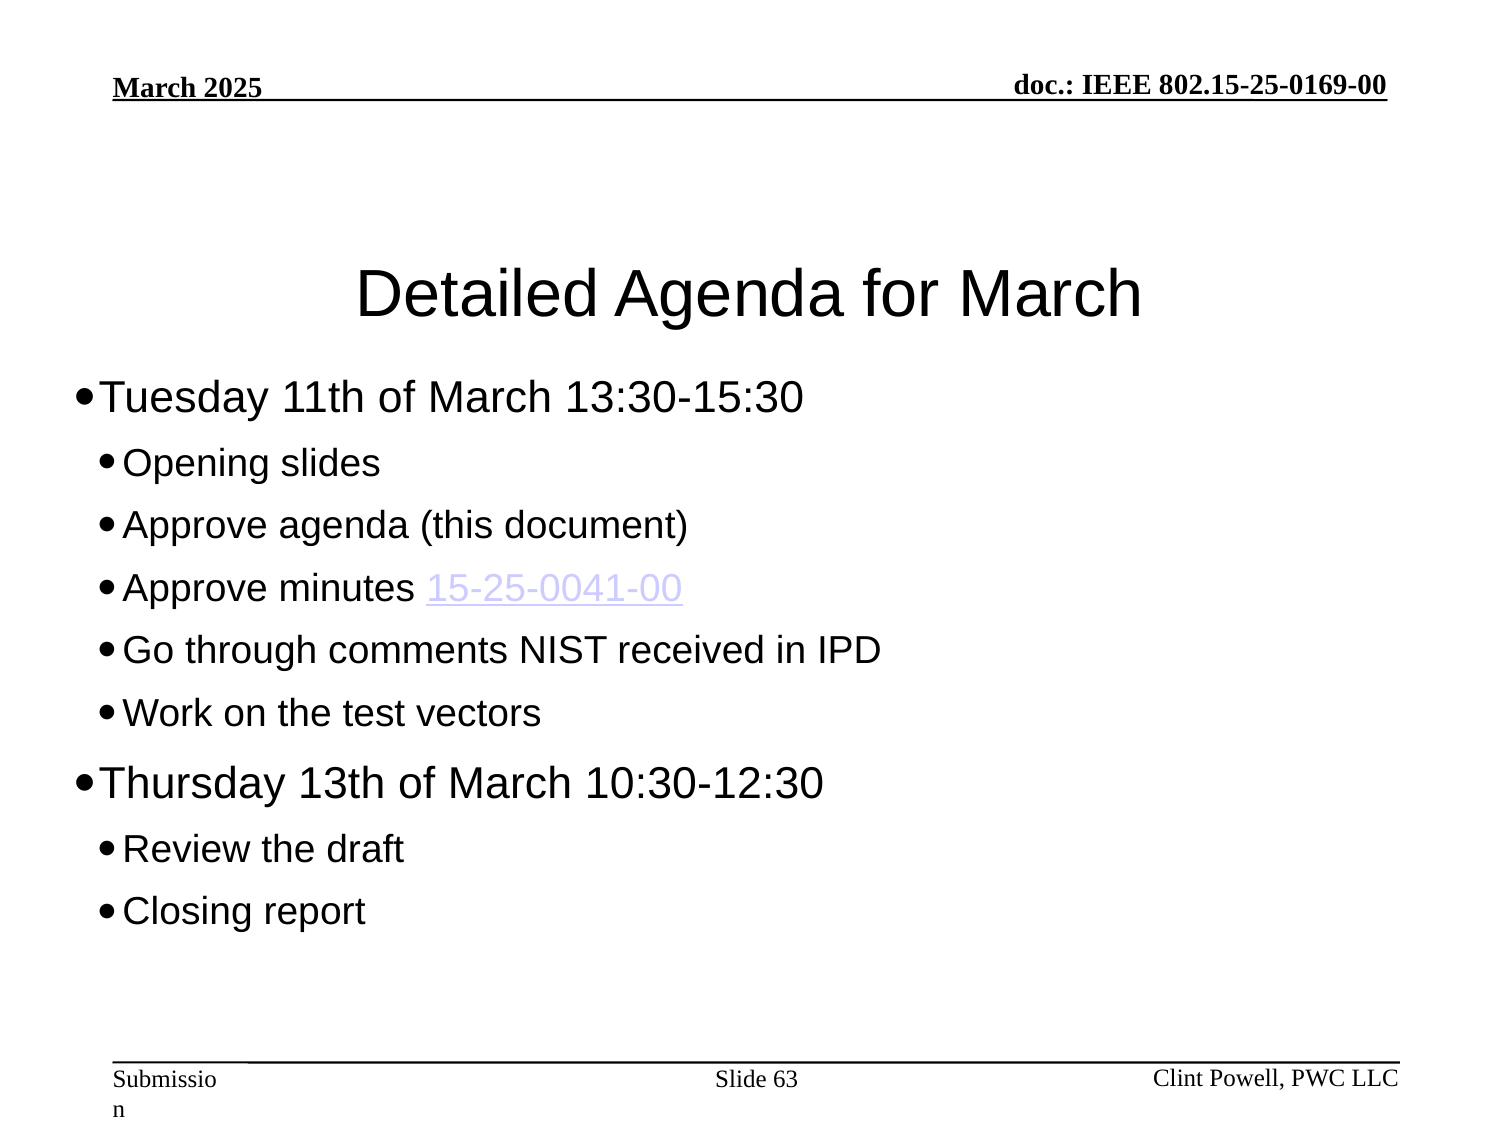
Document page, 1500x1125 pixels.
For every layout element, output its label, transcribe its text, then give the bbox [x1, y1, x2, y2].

text_box Slide 63 [700, 1055, 838, 1093]
title Detailed Agenda for March [75, 212, 1425, 367]
list Tuesday 11th of March 13:30-15:30 Opening slides Approve agenda (this document) Approve minutes 15-25-0041-00 Go through comments NIST received in IPD Work on the test vectors Thursday 13th of March 10:30-12:30 Review the draft Closing report [75, 367, 1425, 938]
